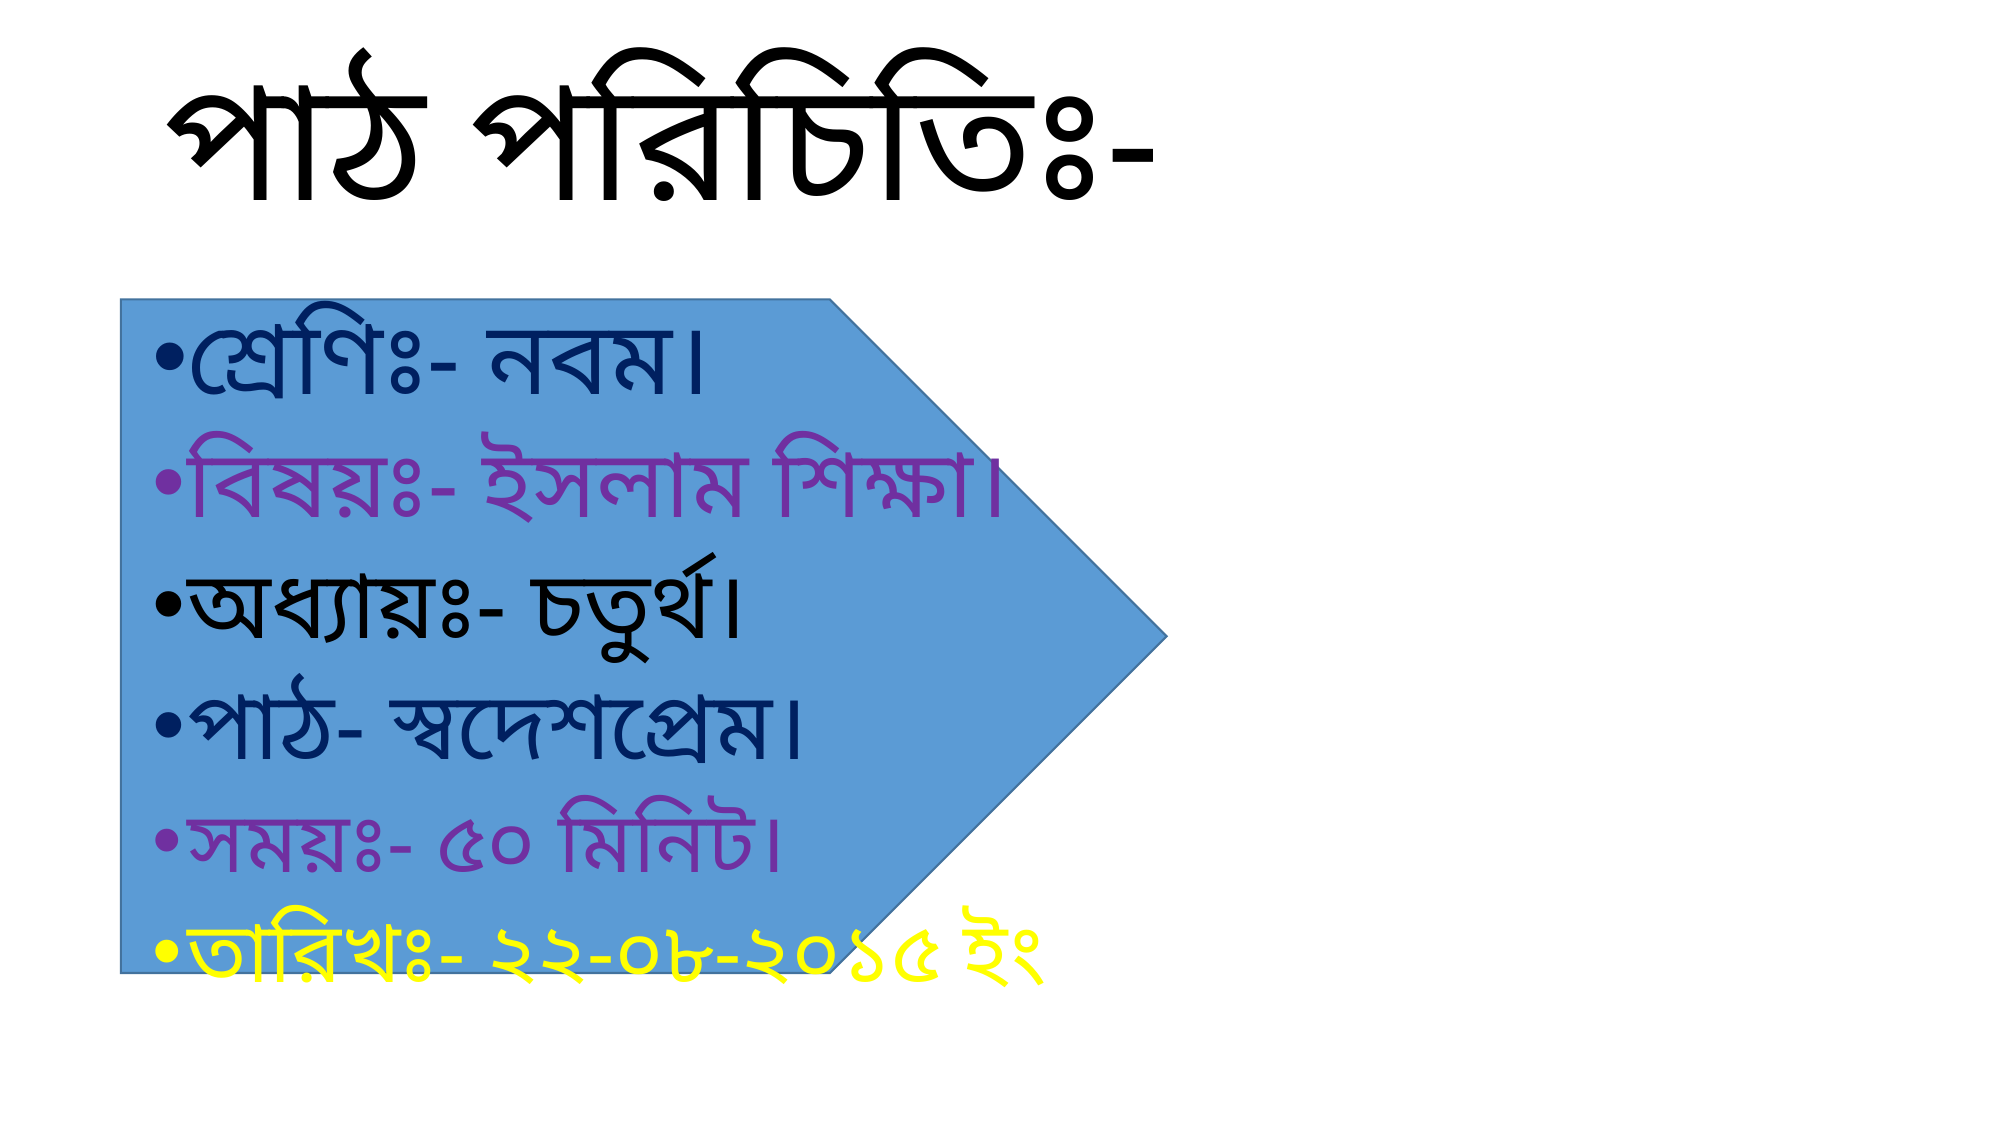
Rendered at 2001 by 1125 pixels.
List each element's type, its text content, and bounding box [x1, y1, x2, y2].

title পাঠ পরিচিতিঃ- [149, 21, 1874, 272]
list শ্রেণিঃ- নবম। বিষয়ঃ- ইসলাম শিক্ষা। অধ্যায়ঃ- চতুর্থ। পাঠ- স্বদেশপ্রেম। সময়ঃ- ৫০ মিনিট। তারিখঃ- ২২-০৮-২০১৫ ইং [137, 299, 1863, 1014]
text_box [119, 298, 831, 975]
